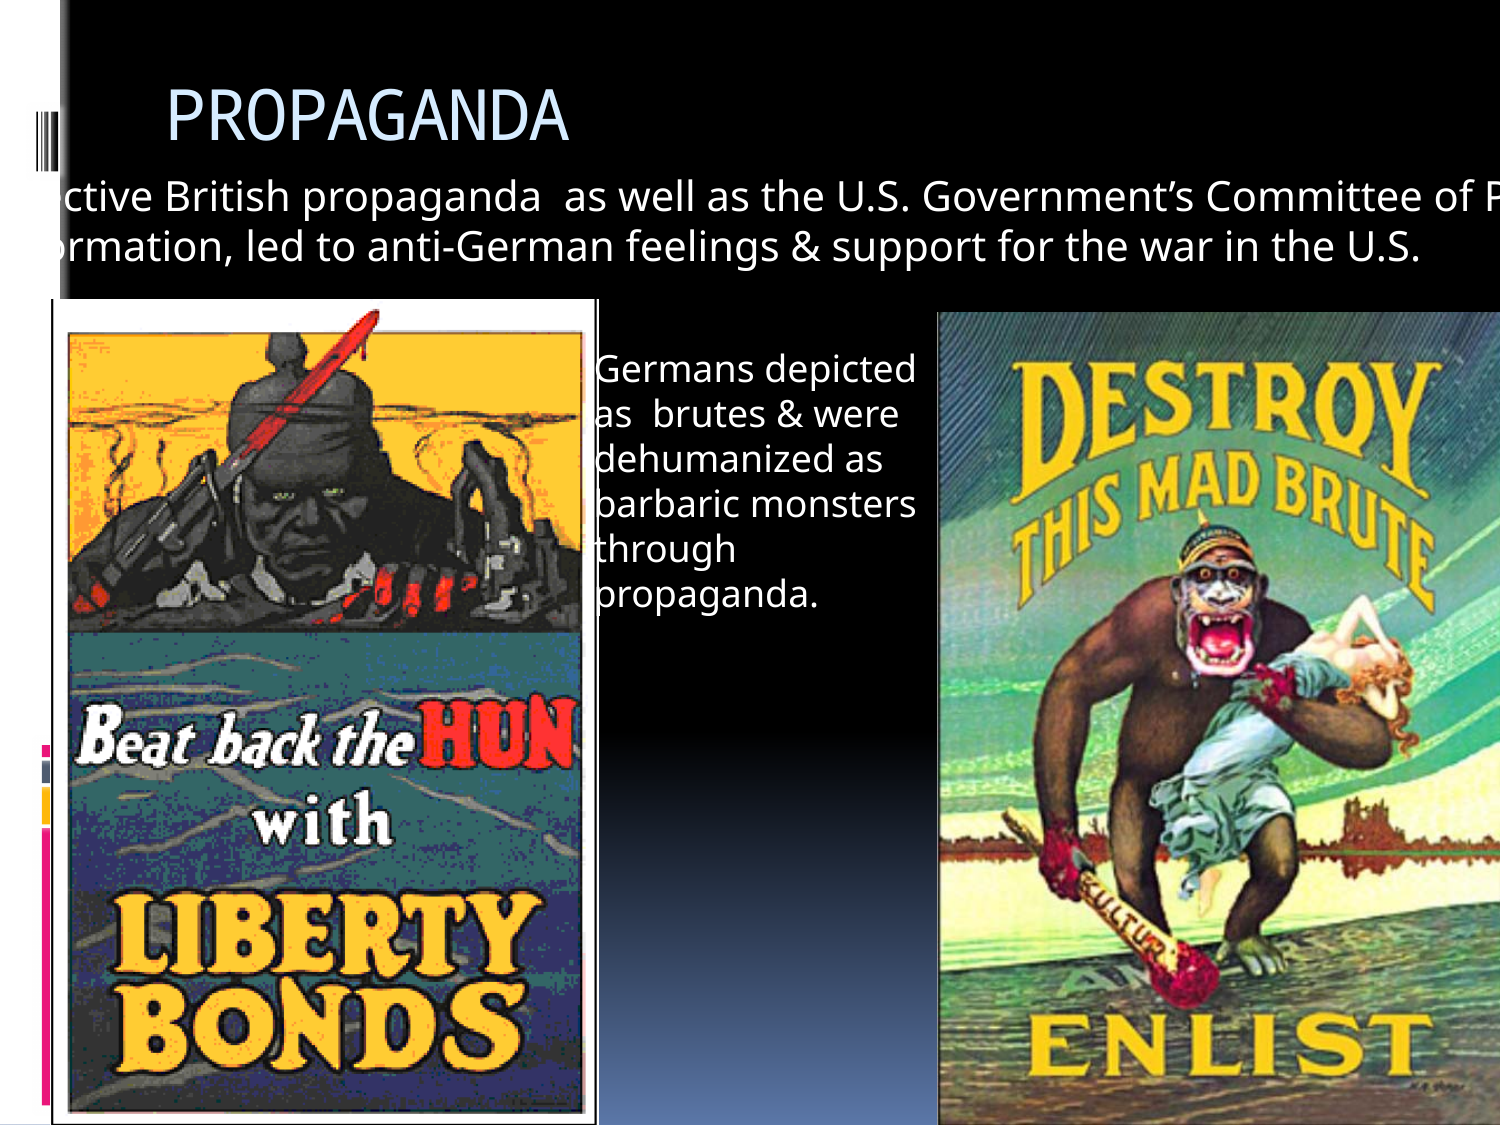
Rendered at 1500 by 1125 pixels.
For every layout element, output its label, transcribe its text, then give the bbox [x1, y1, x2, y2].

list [49, 299, 599, 1125]
picture [937, 311, 1500, 1125]
text_box Effective British propaganda as well as the U.S. Government’s Committee of Public Information, led to anti-German feelings & support for the war in the U.S. [0, 162, 1500, 278]
text_box Germans depicted as brutes & were dehumanized as barbaric monsters through propaganda. [609, 337, 929, 623]
title PROPAGANDA [150, 62, 1425, 162]
